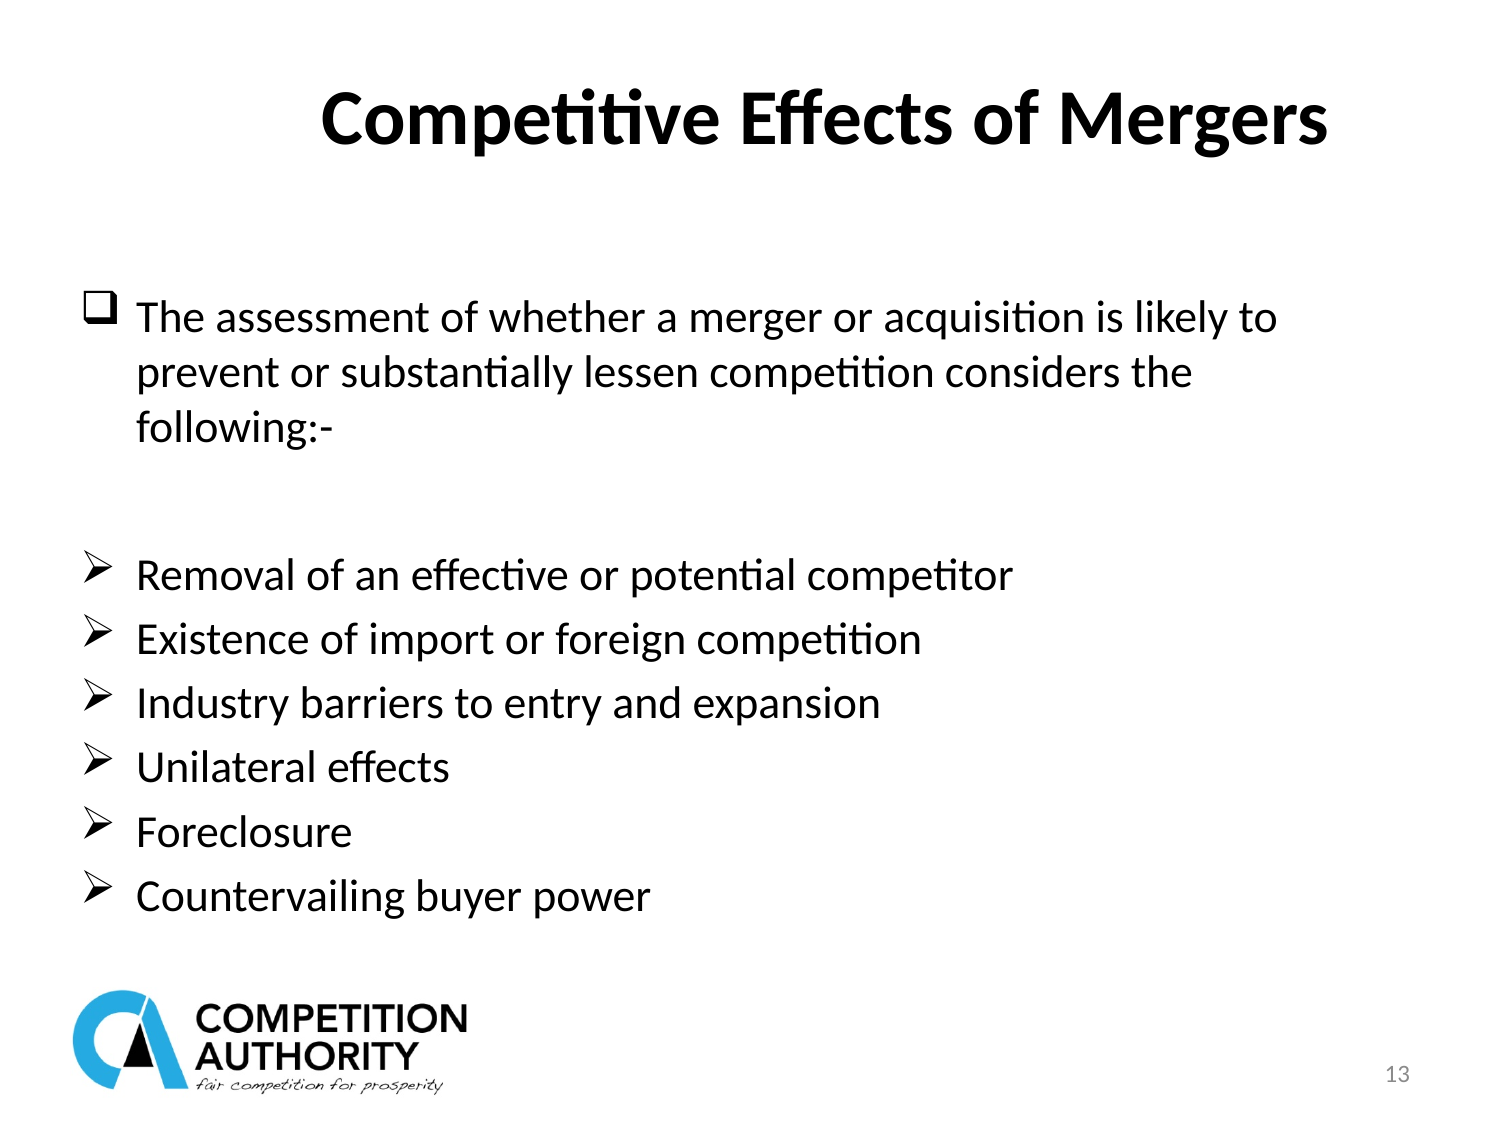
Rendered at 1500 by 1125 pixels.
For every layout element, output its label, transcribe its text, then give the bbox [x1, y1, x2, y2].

list The assessment of whether a merger or acquisition is likely to prevent or substantially lessen competition considers the following:- Removal of an effective or potential competitor Existence of import or foreign competition Industry barriers to entry and expansion Unilateral effects Foreclosure Countervailing buyer power [64, 219, 1415, 1005]
slide_number 13 [1074, 1042, 1425, 1103]
title Competitive Effects of Mergers [166, 19, 1500, 207]
picture [70, 1005, 471, 1113]
